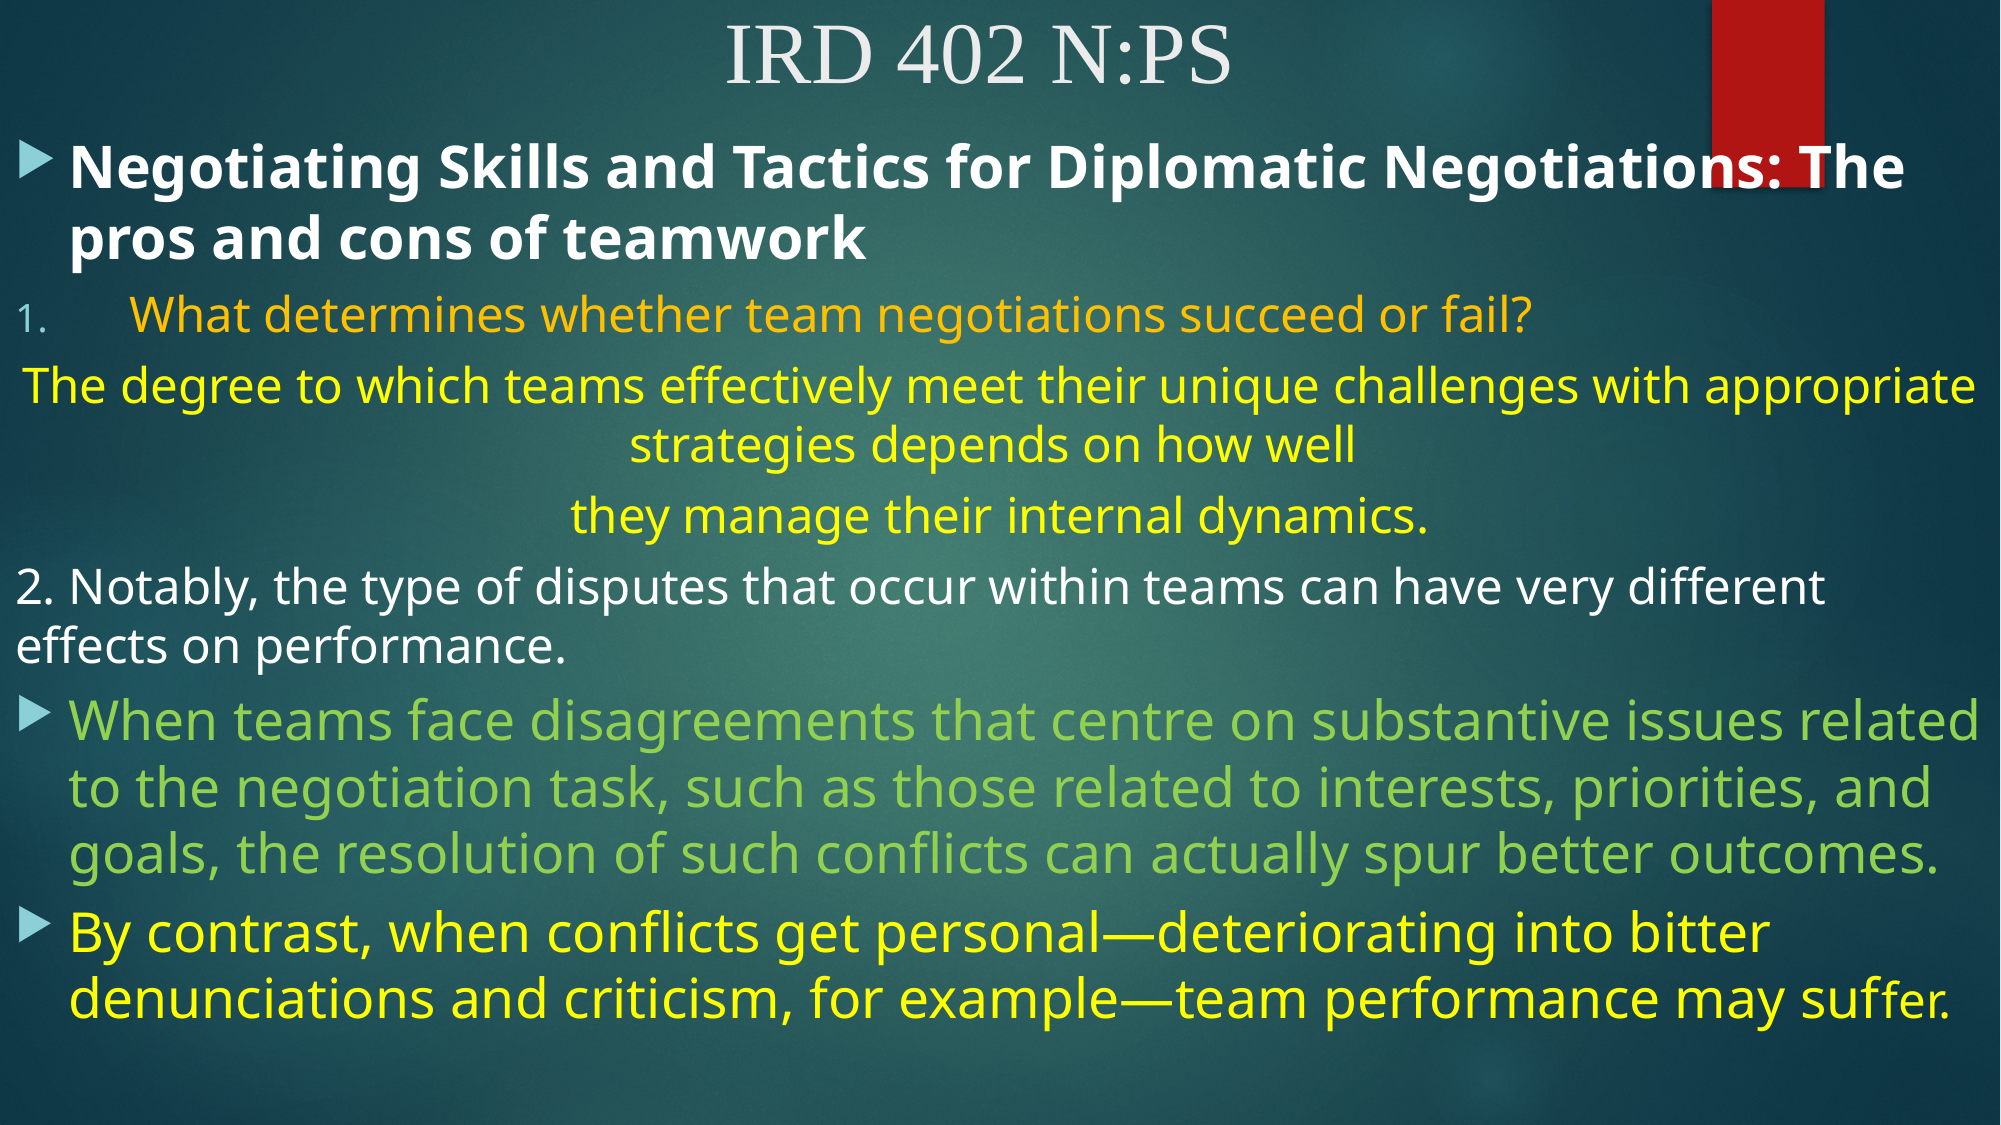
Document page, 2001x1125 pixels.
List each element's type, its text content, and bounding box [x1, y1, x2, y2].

list Negotiating Skills and Tactics for Diplomatic Negotiations: The pros and cons of teamwork What determines whether team negotiations succeed or fail? The degree to which teams effectively meet their unique challenges with appropriate strategies depends on how well they manage their internal dynamics. 2. Notably, the type of disputes that occur within teams can have very different effects on performance. When teams face disagreements that centre on substantive issues related to the negotiation task, such as those related to interests, priorities, and goals, the resolution of such conflicts can actually spur better outcomes. By contrast, when conflicts get personal—deteriorating into bitter denunciations and criticism, for example—team performance may suffer. [0, 122, 2000, 1125]
title IRD 402 N:PS [117, 0, 1843, 122]
